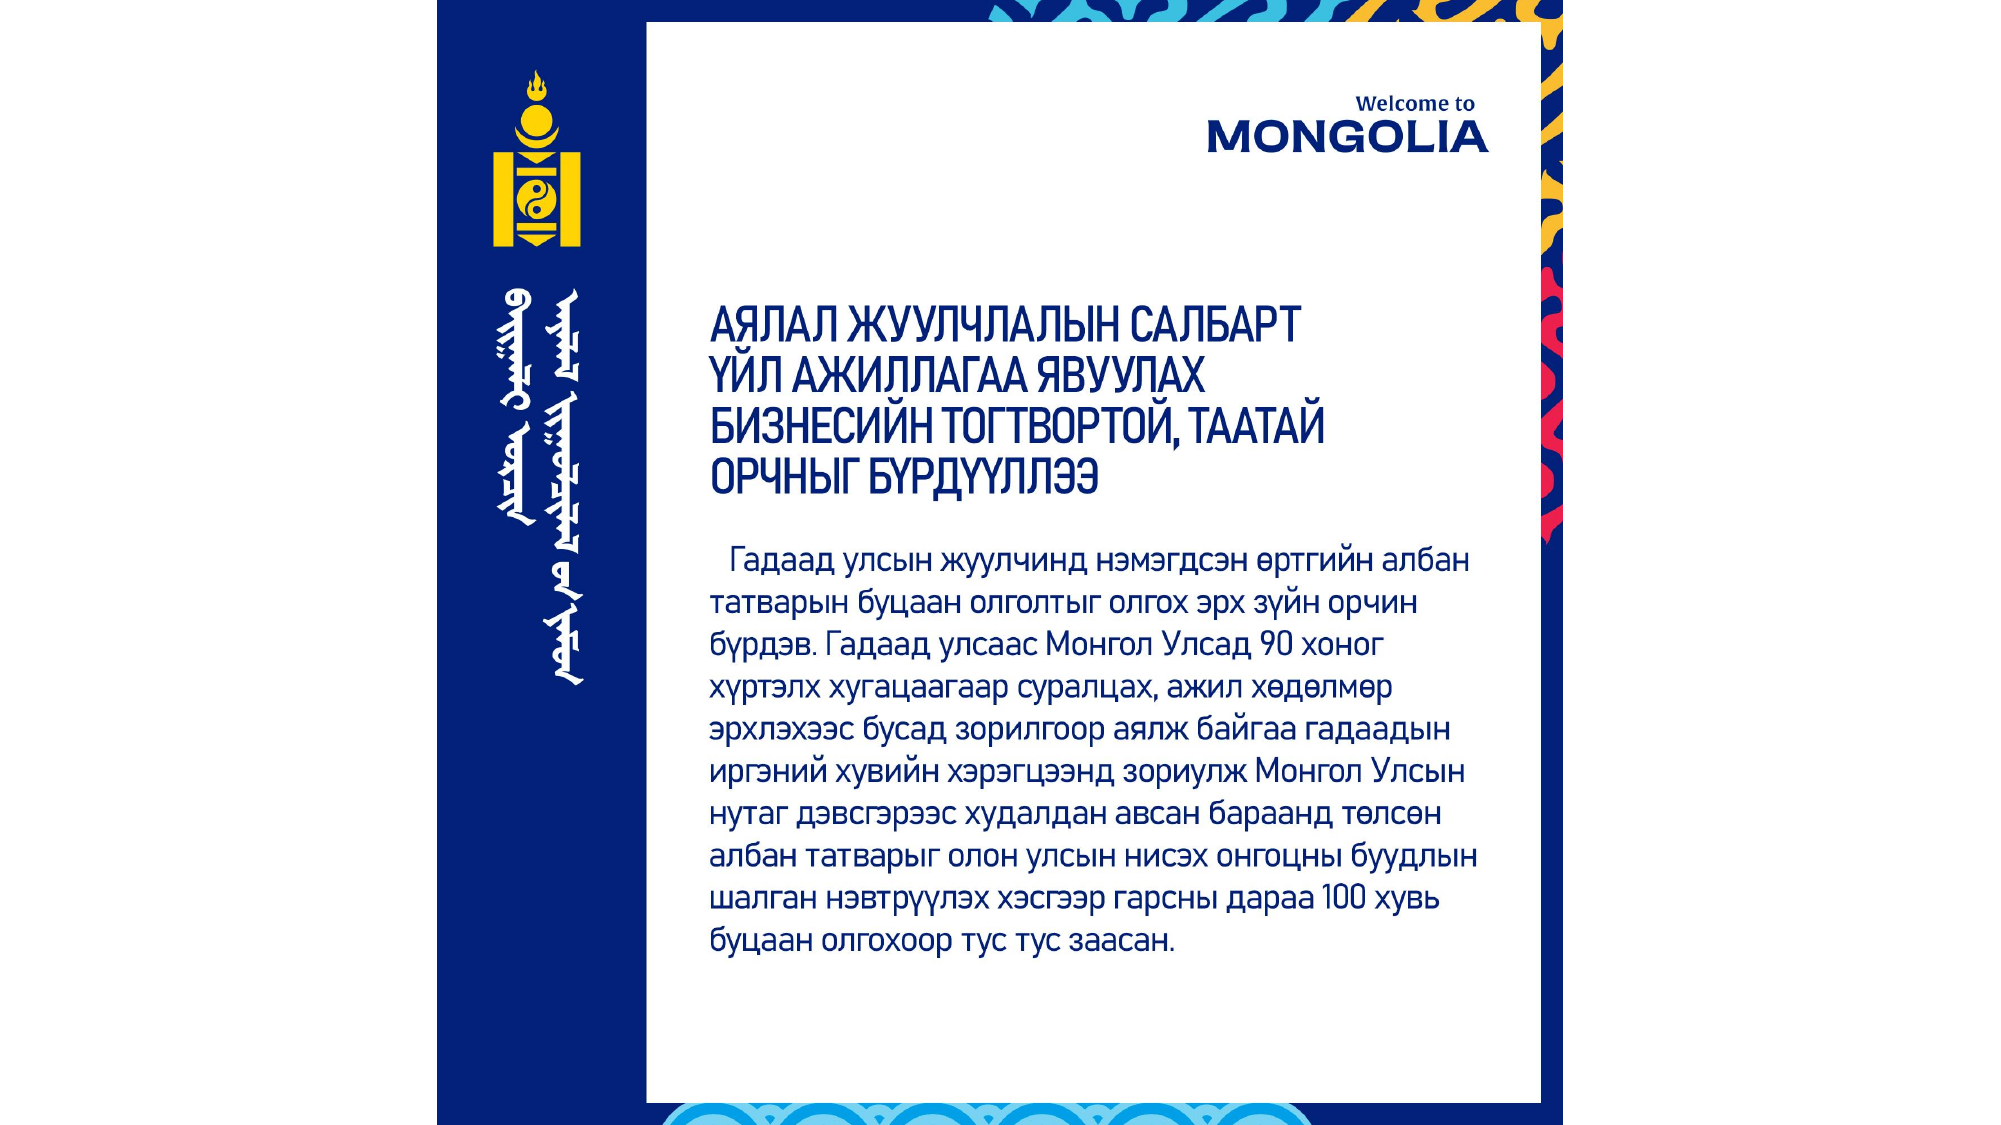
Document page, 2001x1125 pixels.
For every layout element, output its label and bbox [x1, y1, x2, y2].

picture [906, 1115, 959, 1125]
picture [687, 1115, 740, 1125]
picture [1235, 1115, 1287, 1125]
picture [1016, 1115, 1068, 1125]
picture [798, 1115, 849, 1125]
picture [1125, 1115, 1177, 1125]
picture [437, 0, 1563, 1125]
